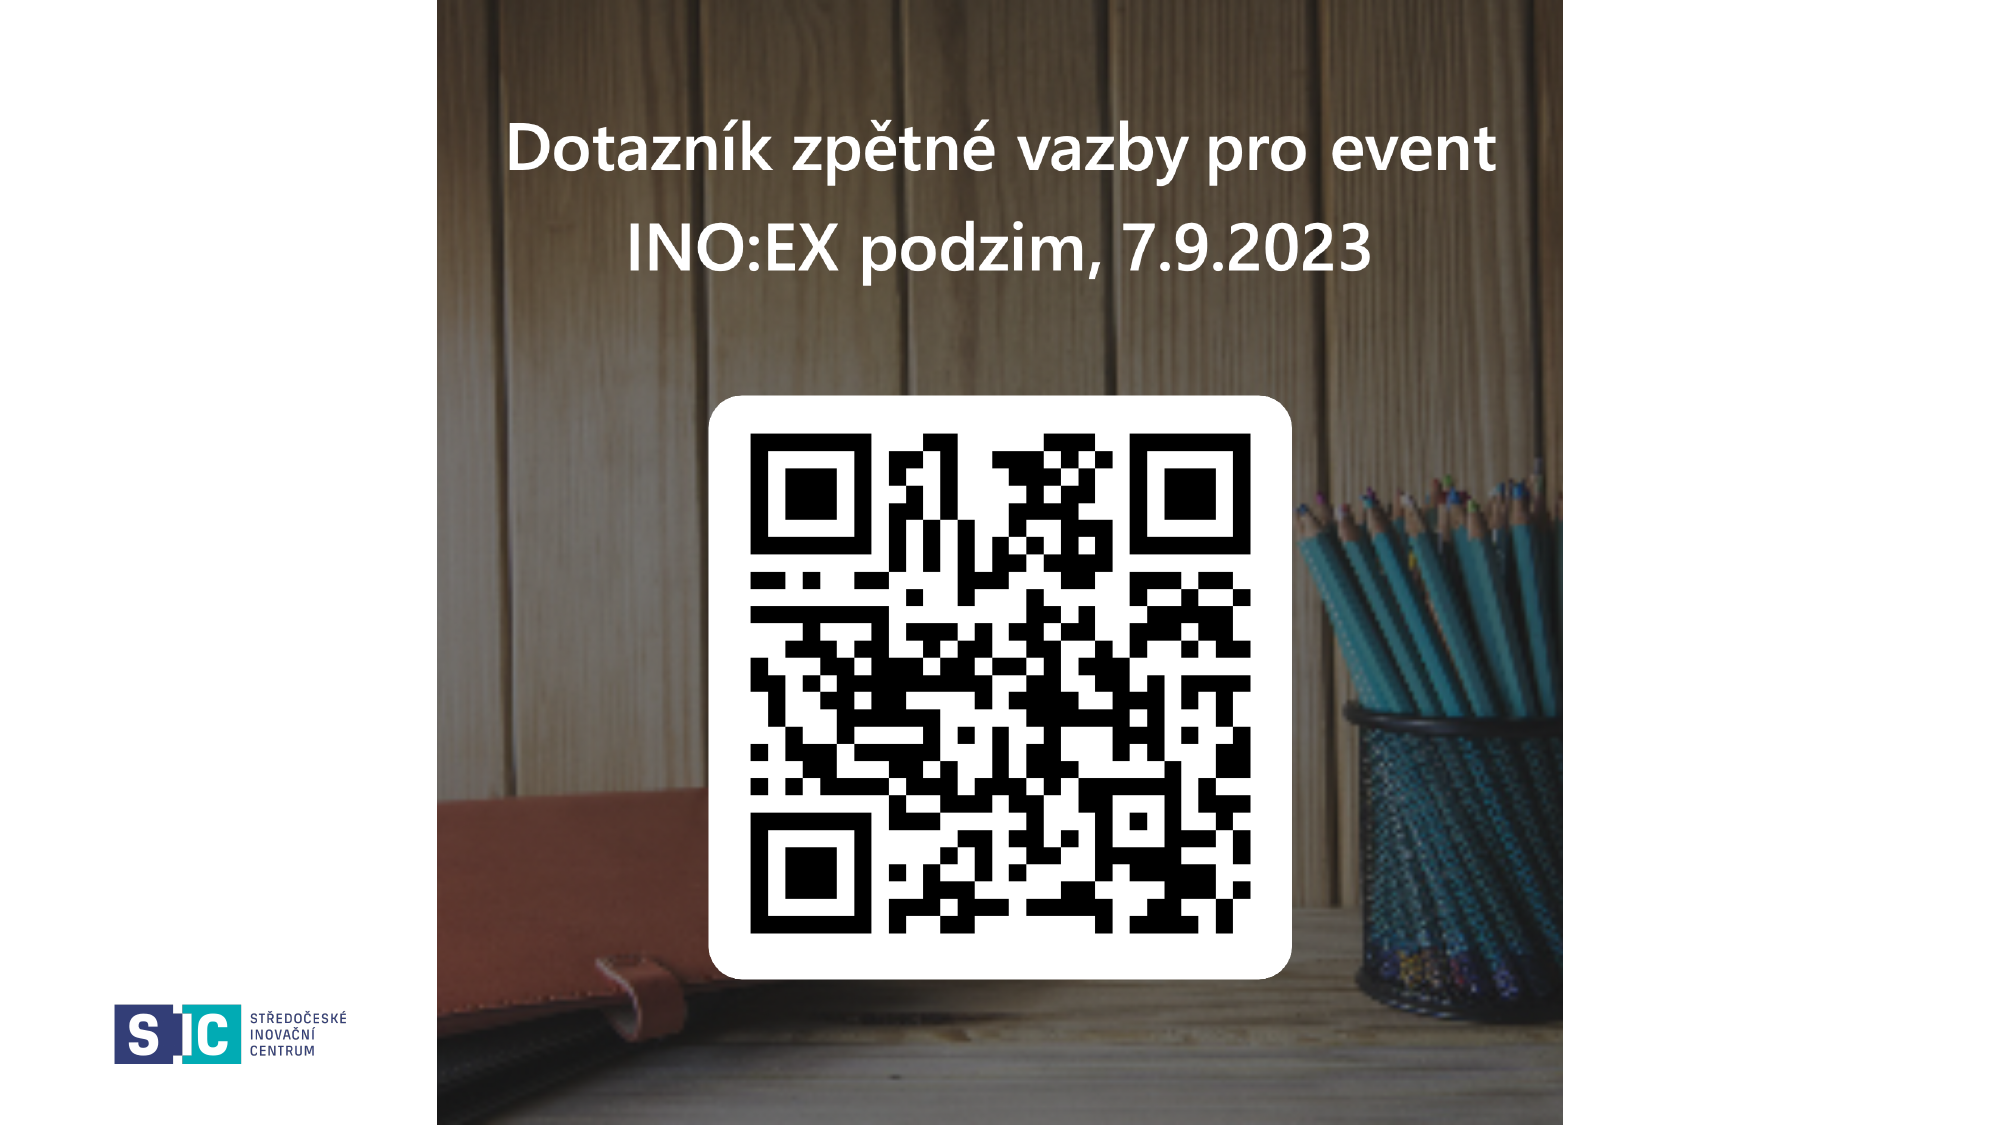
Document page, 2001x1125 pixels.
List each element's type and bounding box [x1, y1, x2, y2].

picture [114, 1004, 347, 1064]
picture [437, 0, 1563, 1125]
